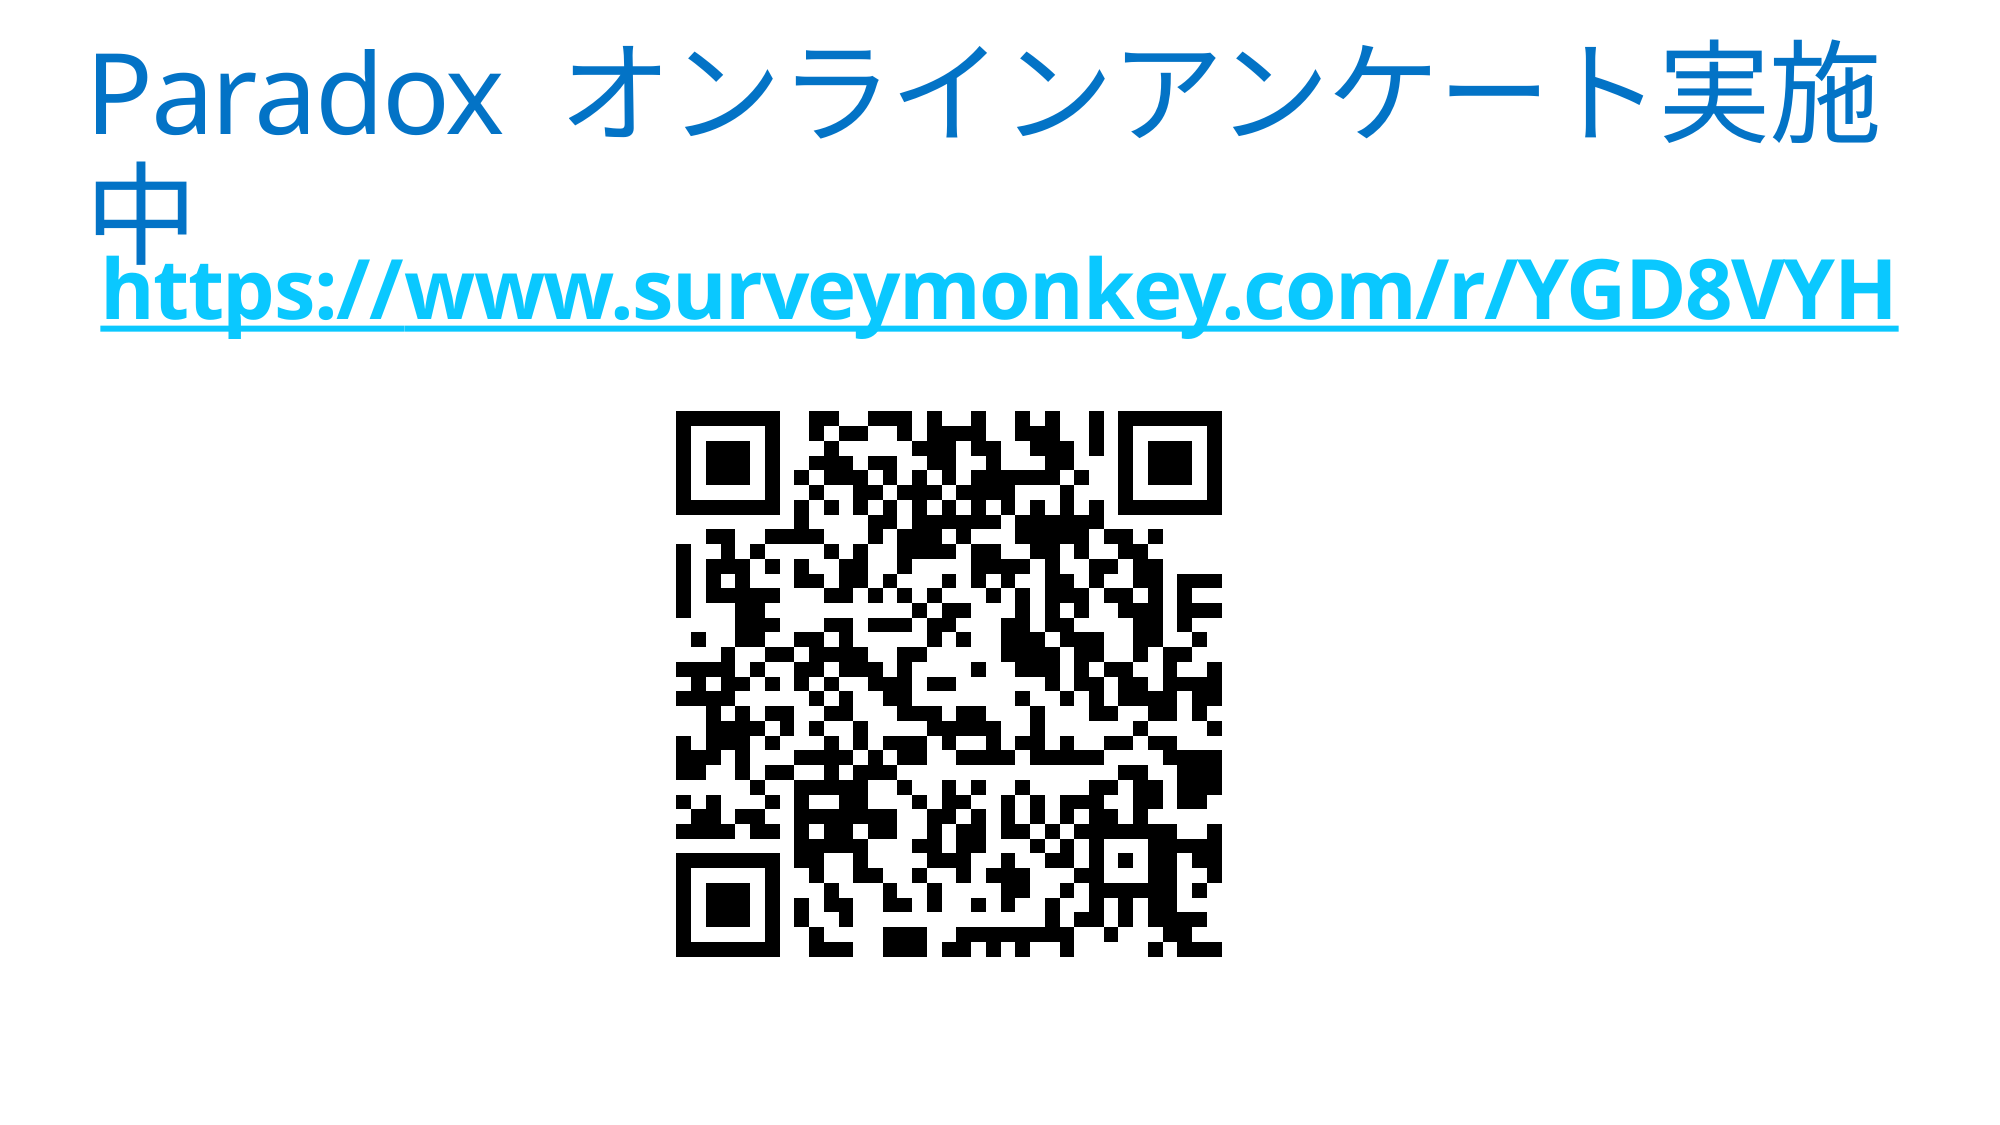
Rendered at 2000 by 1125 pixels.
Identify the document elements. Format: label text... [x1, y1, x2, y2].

list https://www.surveymonkey.com/r/YGD8VYH [85, 237, 1914, 1088]
title Paradox オンラインアンケート実施中 [85, 37, 1914, 161]
picture [618, 352, 1282, 1016]
